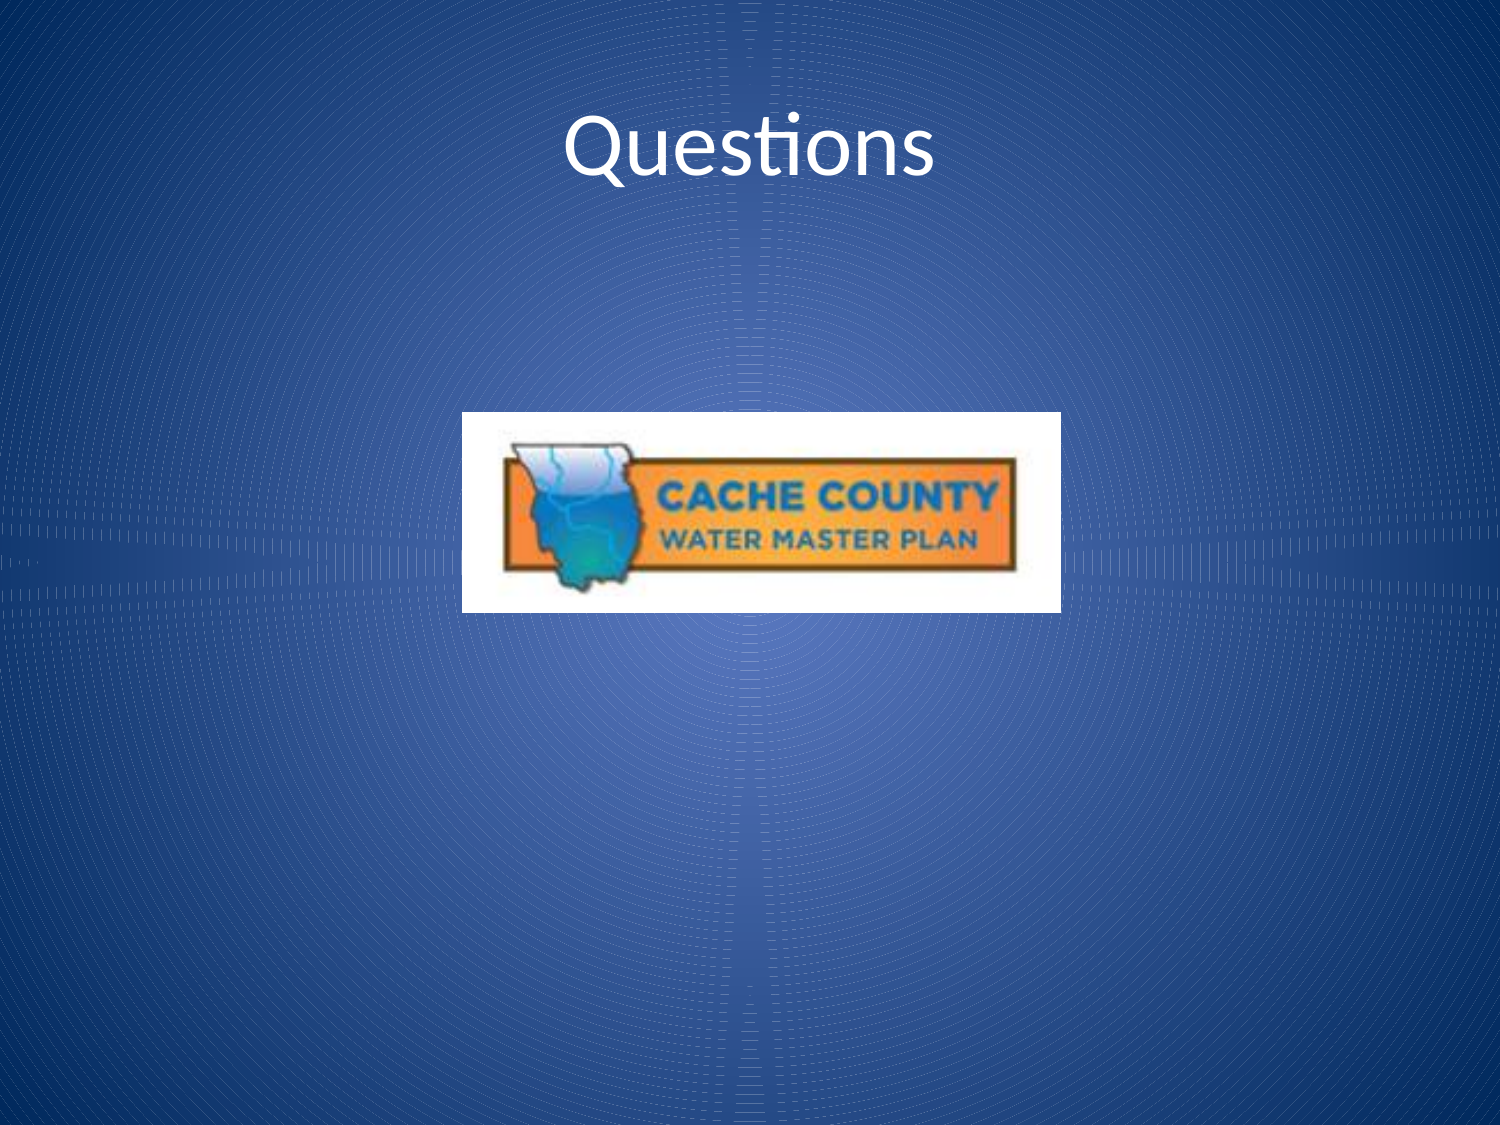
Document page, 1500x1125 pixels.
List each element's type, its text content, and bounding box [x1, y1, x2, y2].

picture [462, 412, 1061, 613]
title Questions [75, 45, 1425, 233]
